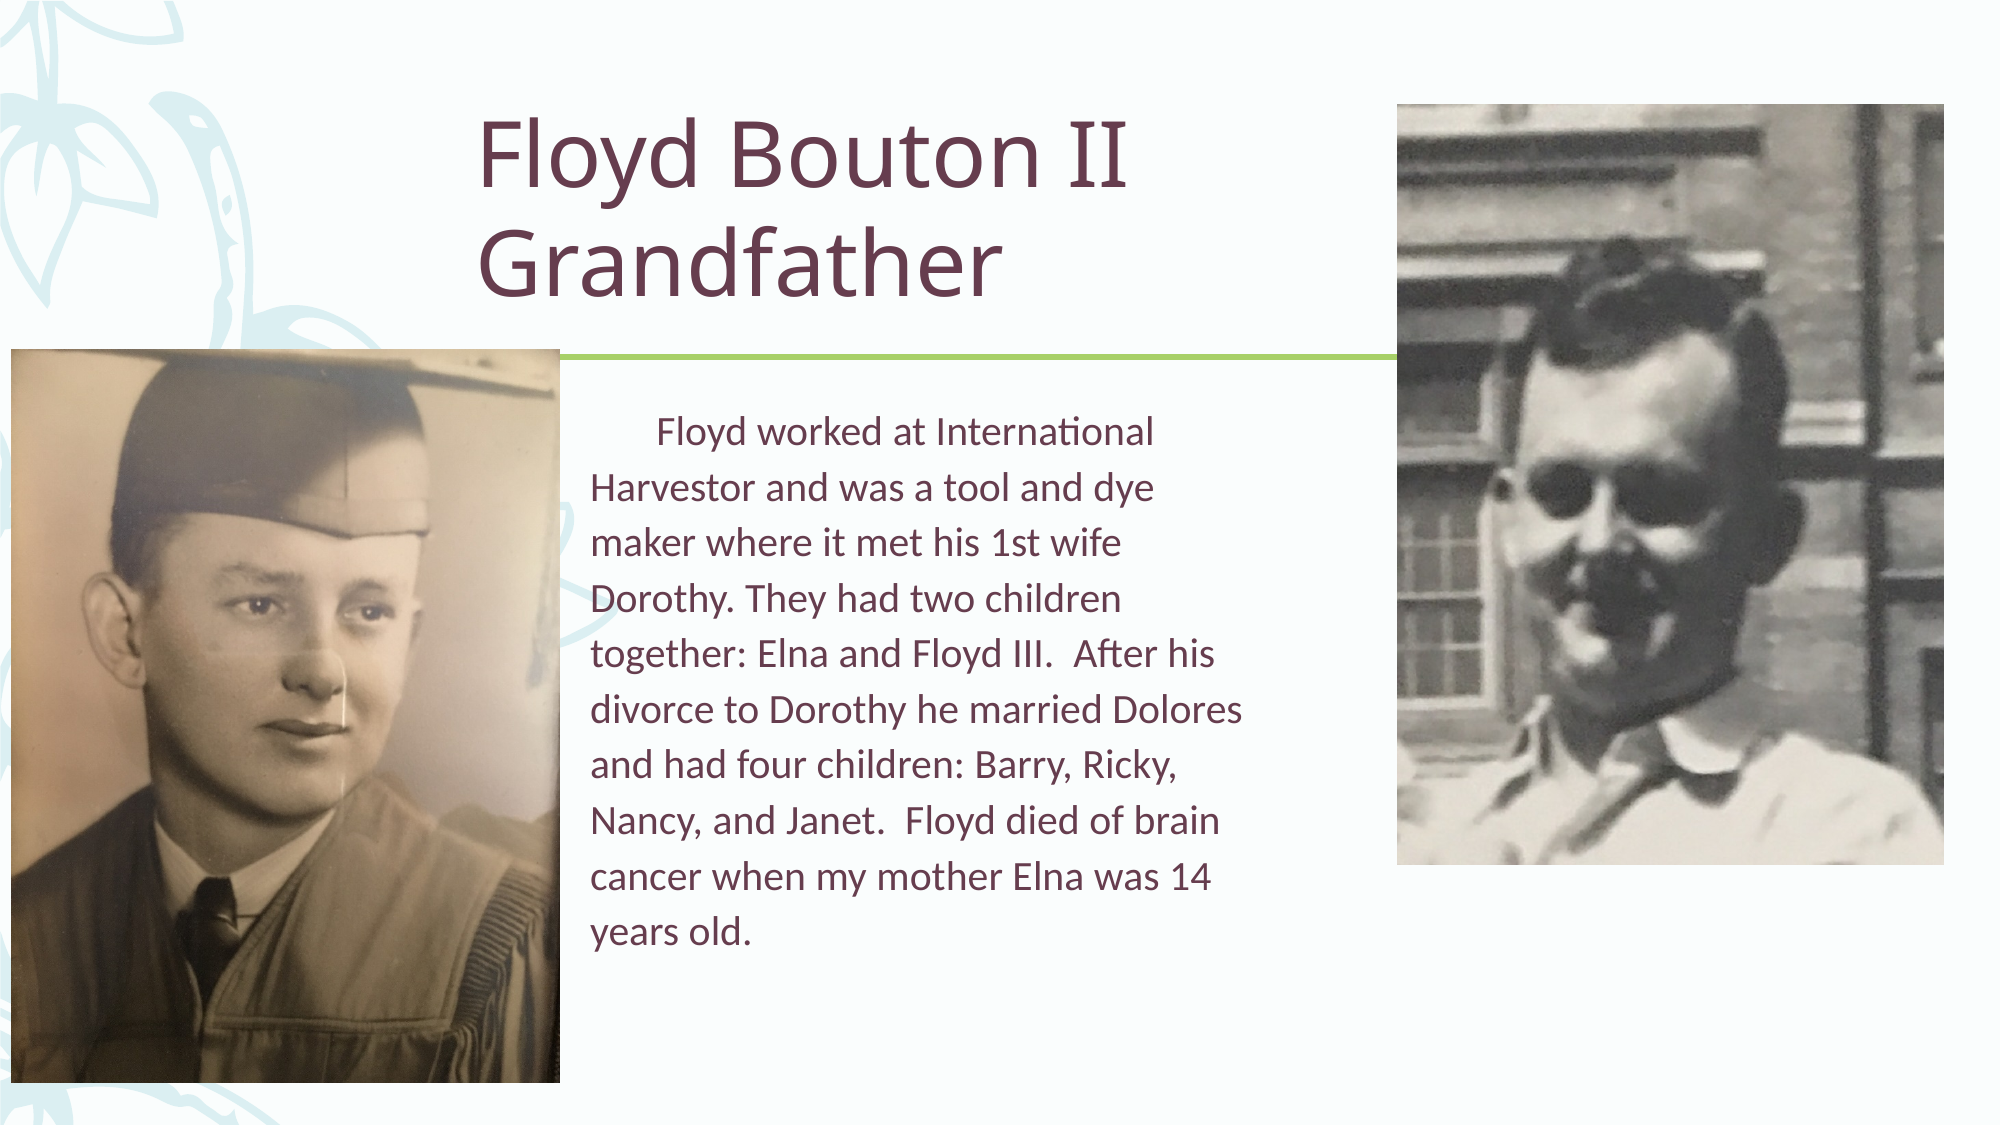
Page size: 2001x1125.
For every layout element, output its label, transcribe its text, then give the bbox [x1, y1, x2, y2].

picture [10, 348, 560, 1083]
list Floyd worked at International Harvestor and was a tool and dye maker where it met his 1st wife Dorothy. They had two children together: Elna and Floyd III. After his divorce to Dorothy he married Dolores and had four children: Barry, Ricky, Nancy, and Janet. Floyd died of brain cancer when my mother Elna was 14 years old. [560, 391, 1273, 991]
picture [1396, 104, 1944, 866]
title Floyd Bouton II Grandfather [460, 93, 1920, 350]
